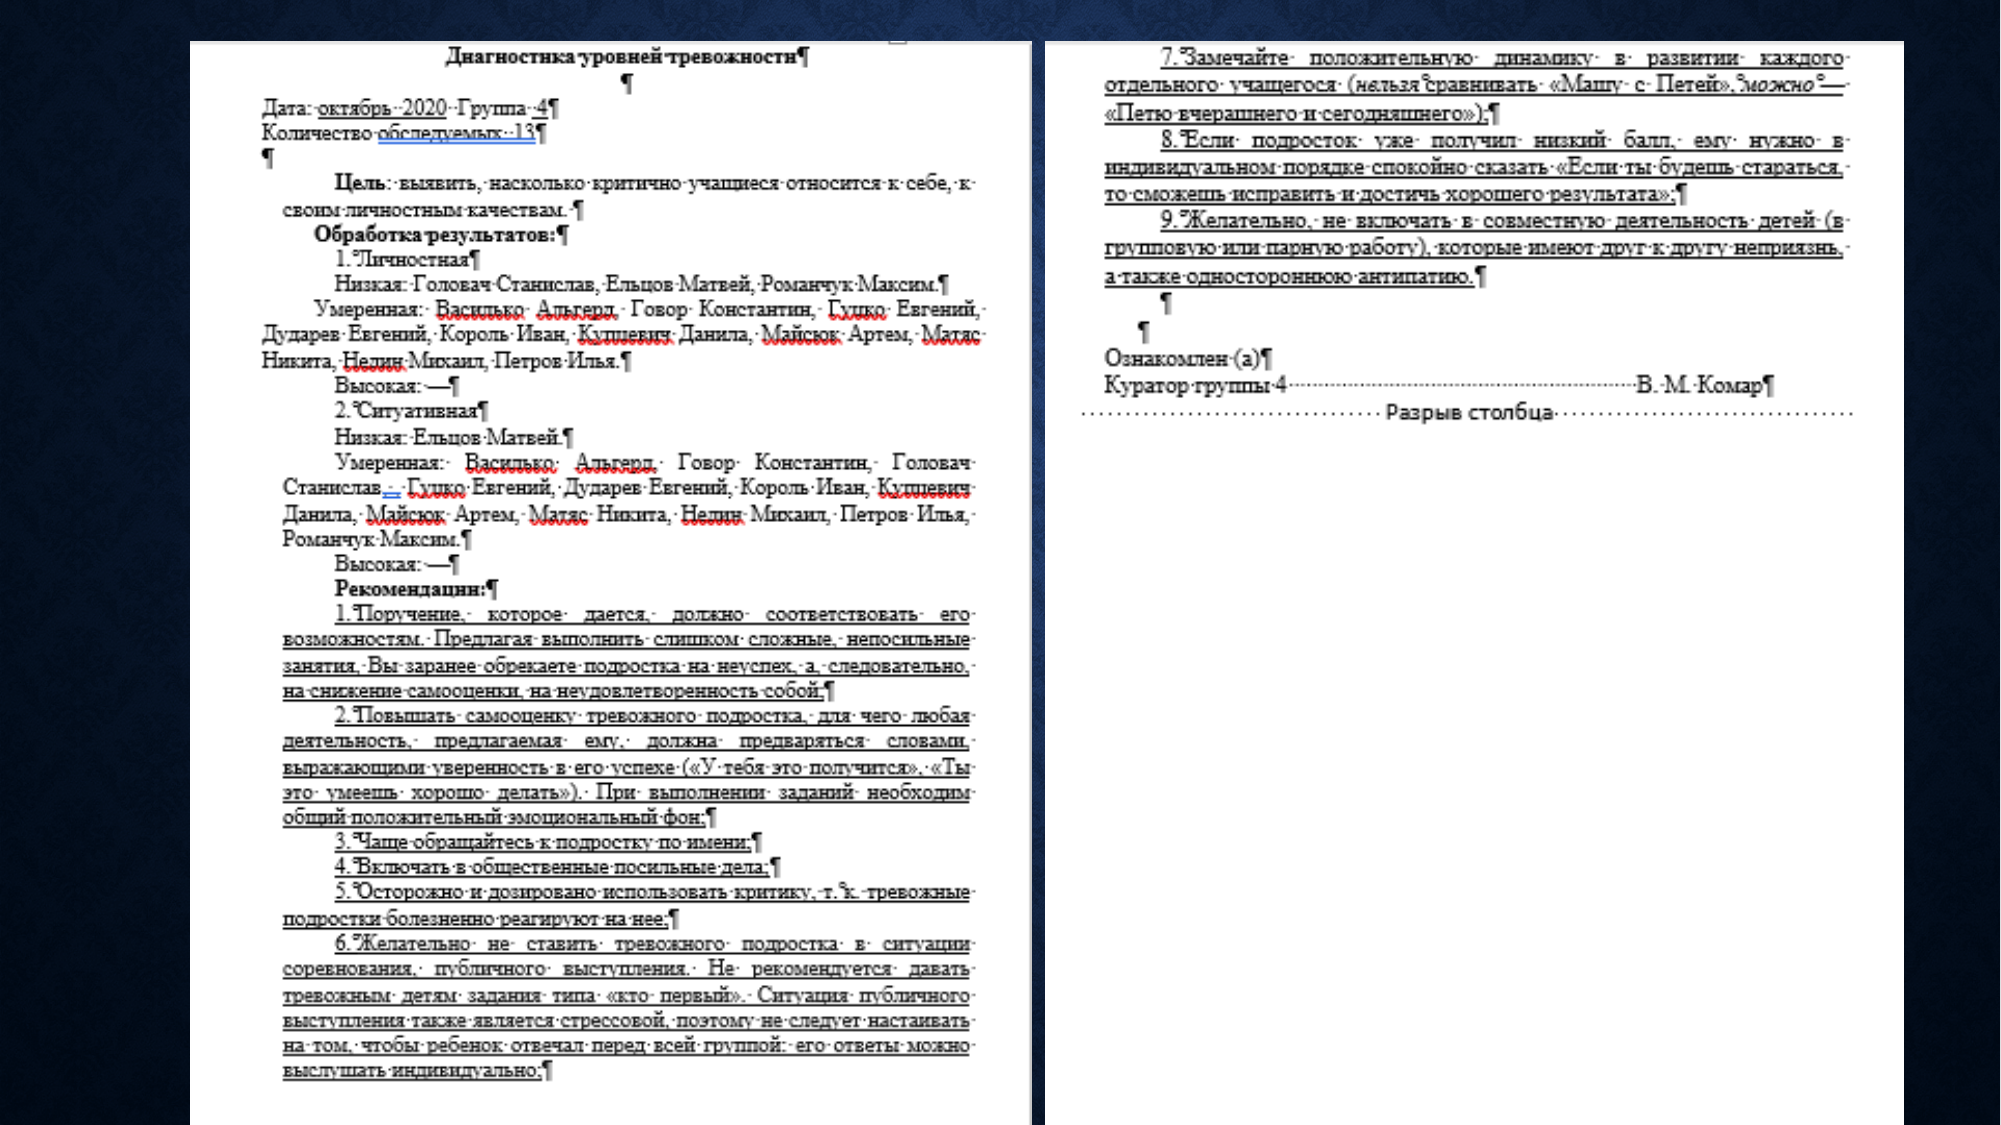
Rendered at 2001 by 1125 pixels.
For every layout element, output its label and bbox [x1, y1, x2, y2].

list [1044, 40, 1904, 1125]
picture [189, 40, 1032, 1125]
